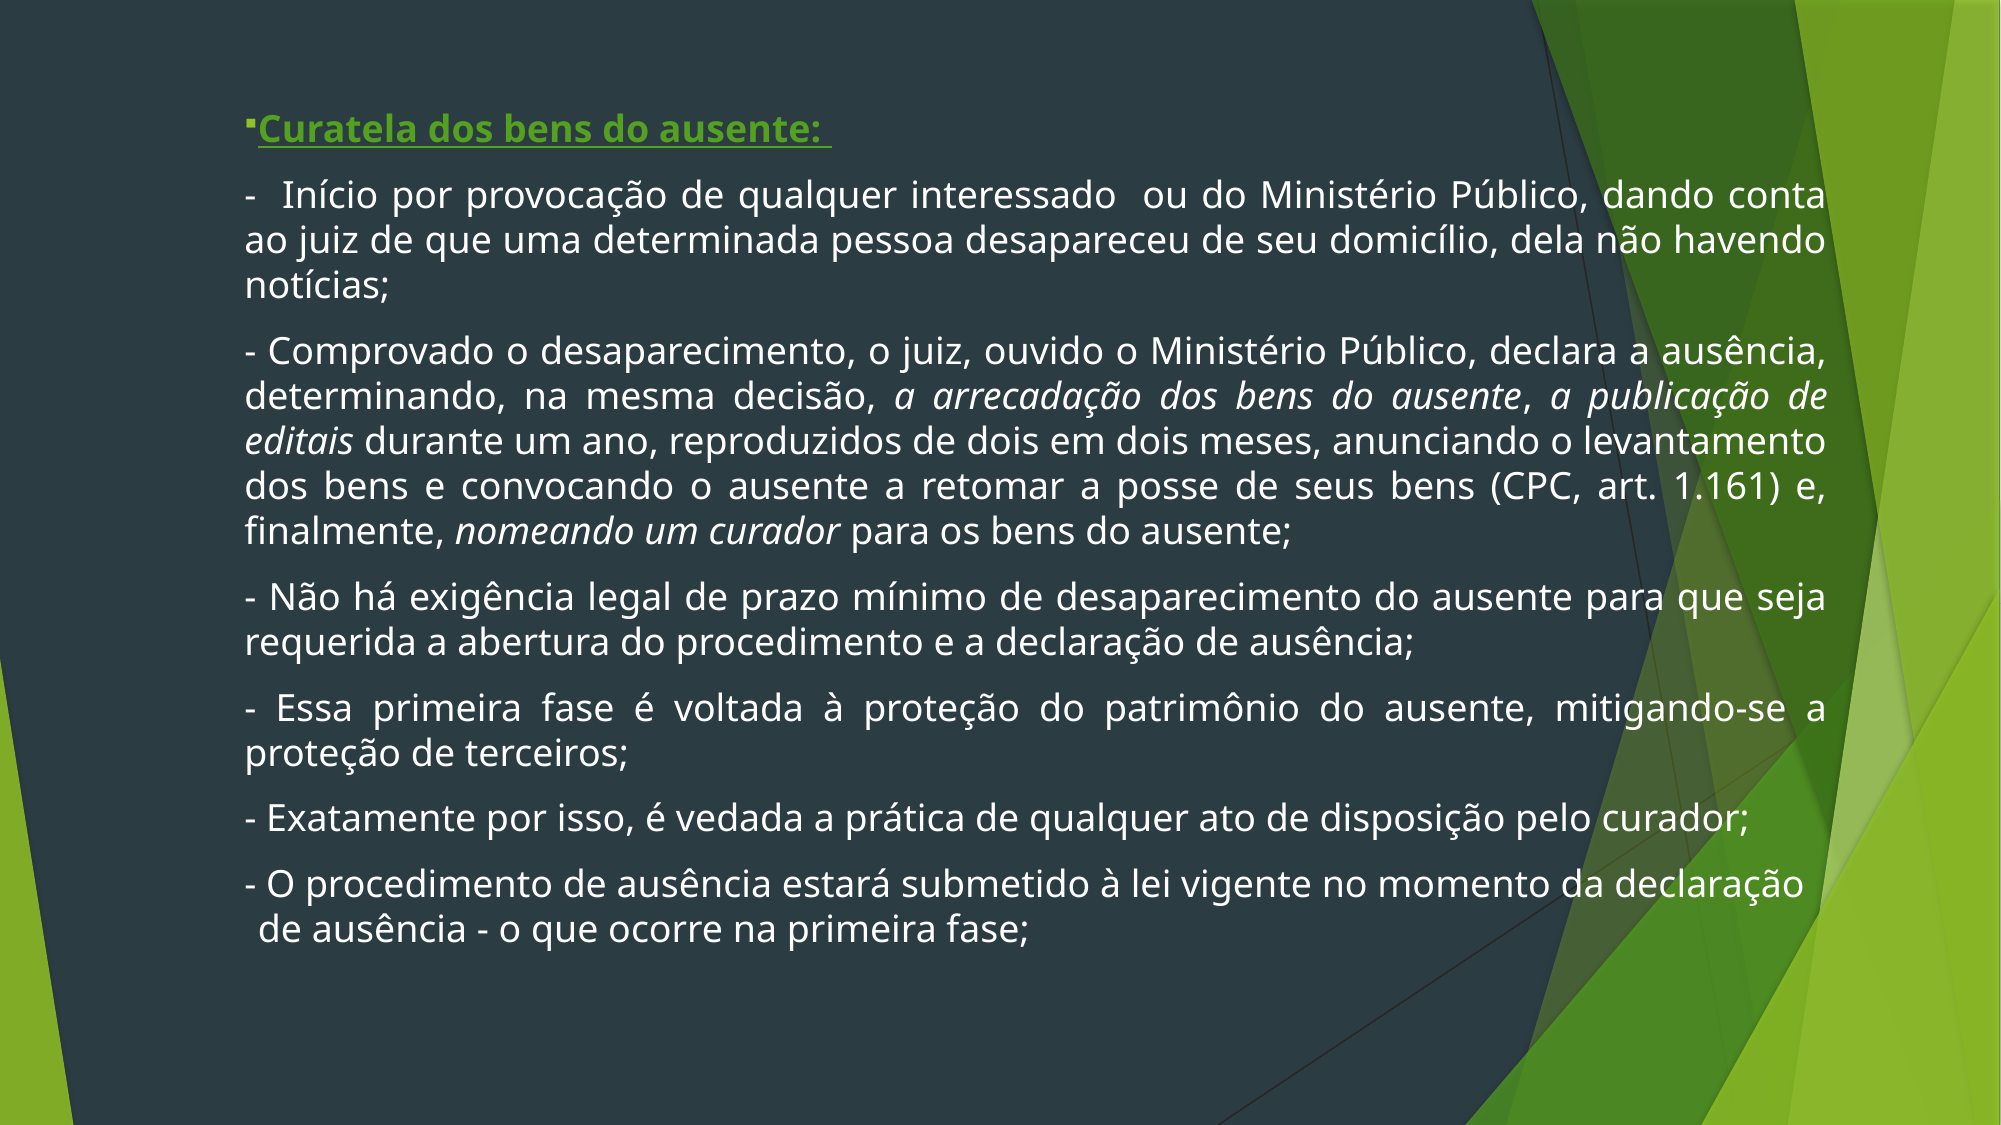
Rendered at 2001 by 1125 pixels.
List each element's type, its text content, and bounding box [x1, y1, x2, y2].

list Curatela dos bens do ausente: - Início por provocação de qualquer interessado ou do Ministério Público, dando conta ao juiz de que uma determinada pessoa desapareceu de seu domicílio, dela não havendo notícias; - Comprovado o desaparecimento, o juiz, ouvido o Ministério Público, declara a ausência, determinando, na mesma decisão, a arrecadação dos bens do ausente, a publicação de editais durante um ano, reproduzidos de dois em dois meses, anunciando o levantamento dos bens e convocando o ausente a retomar a posse de seus bens (CPC, art. 1.161) e, finalmente, nomeando um curador para os bens do ausente; - Não há exigência legal de prazo mínimo de desaparecimento do ausente para que seja requerida a abertura do procedimento e a declaração de ausência; - Essa primeira fase é voltada à proteção do patrimônio do ausente, mitigando-se a proteção de terceiros; - Exatamente por isso, é vedada a prática de qualquer ato de disposição pelo curador; - O procedimento de ausência estará submetido à lei vigente no momento da declaração de ausência - o que ocorre na primeira fase; [111, 97, 1844, 992]
